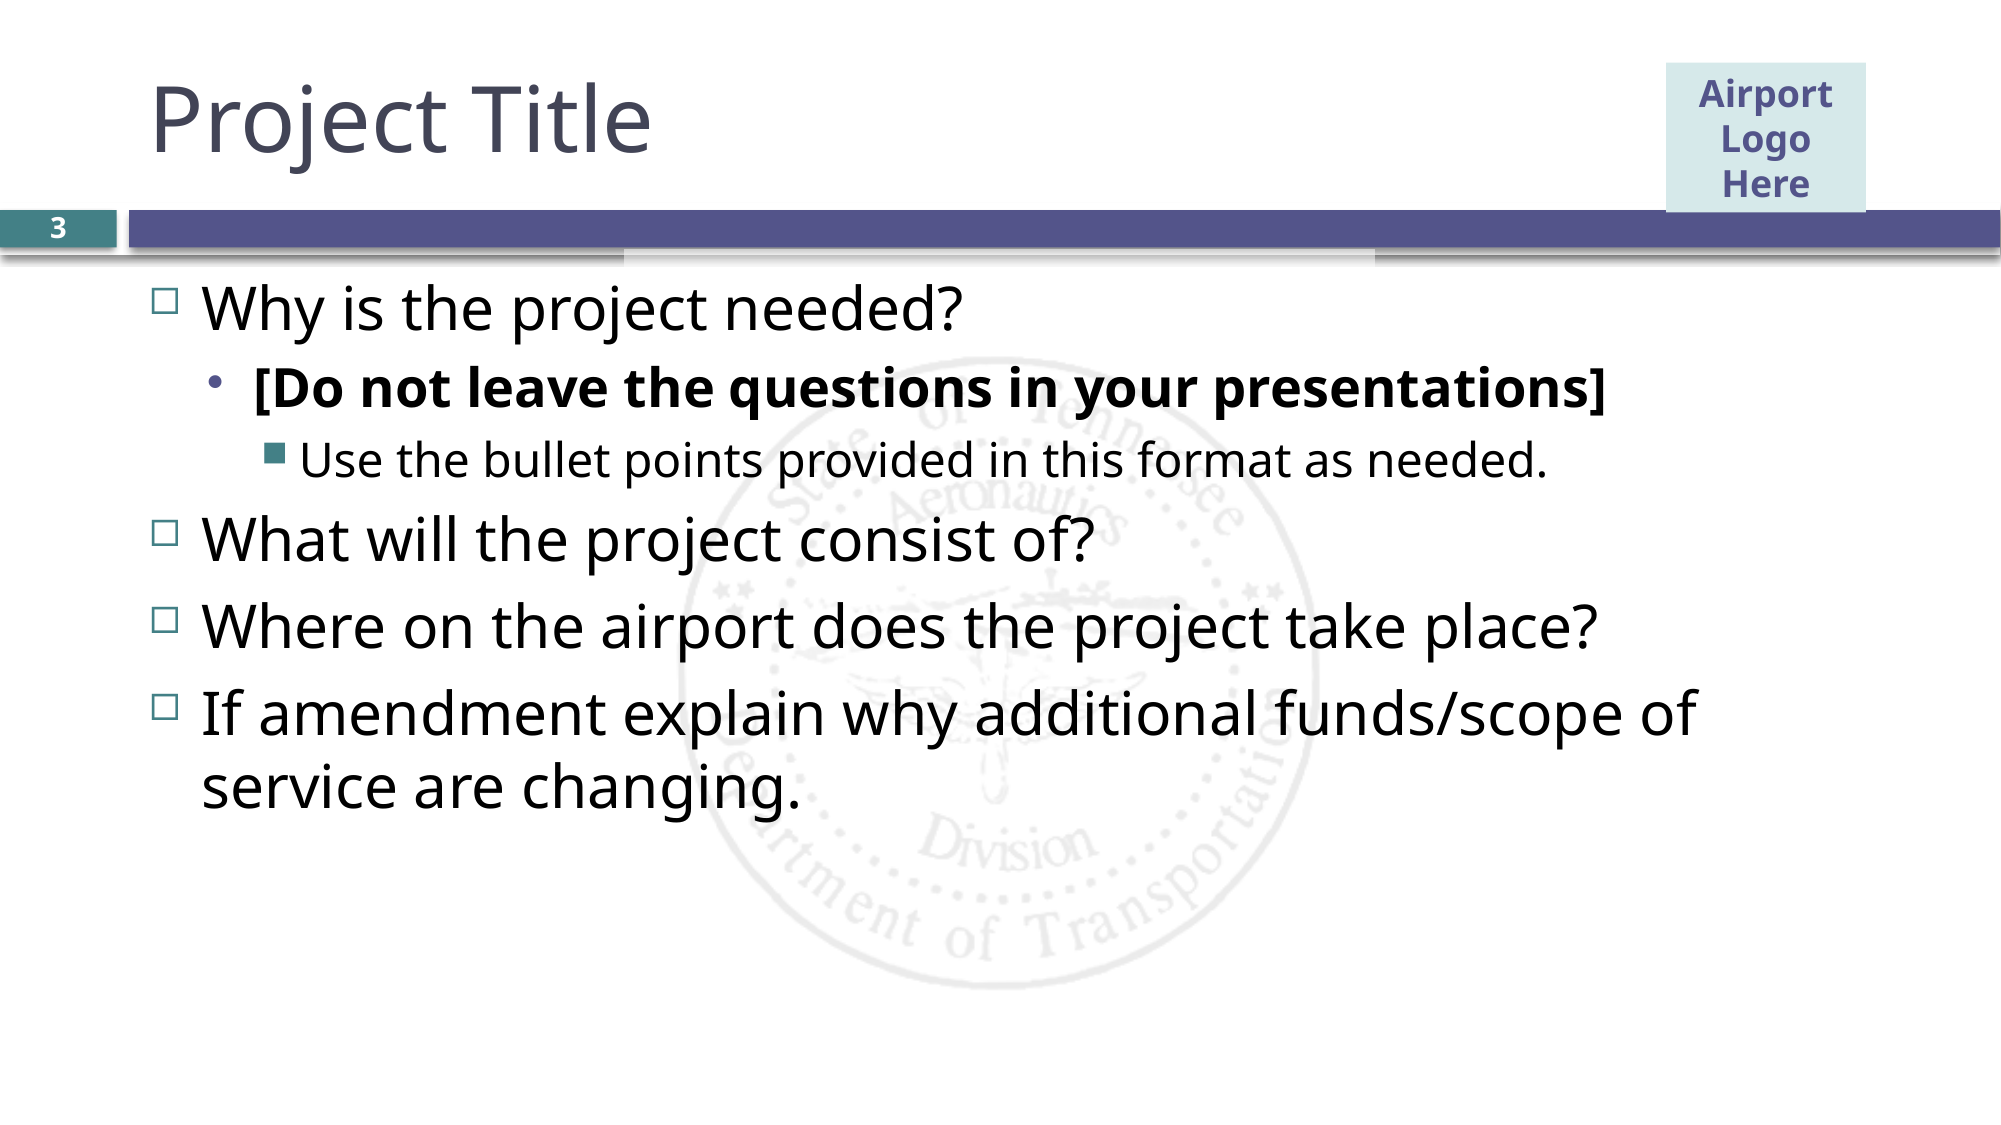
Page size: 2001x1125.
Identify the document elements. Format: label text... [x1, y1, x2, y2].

list Why is the project needed? [Do not leave the questions in your presentations] Use the bullet points provided in this format as needed. What will the project consist of? Where on the airport does the project take place? If amendment explain why additional funds/scope of service are changing. [133, 262, 618, 1000]
text_box Airport Logo Here [1666, 62, 1866, 213]
picture [624, 249, 1376, 1054]
slide_number 3 [0, 208, 117, 249]
title Project Title [133, 34, 1597, 197]
list Why is the project needed? [Do not leave the questions in your presentations] Use the bullet points provided in this format as needed. What will the project consist of? Where on the airport does the project take place? If amendment explain why additional funds/scope of service are changing. [1381, 262, 1918, 1000]
